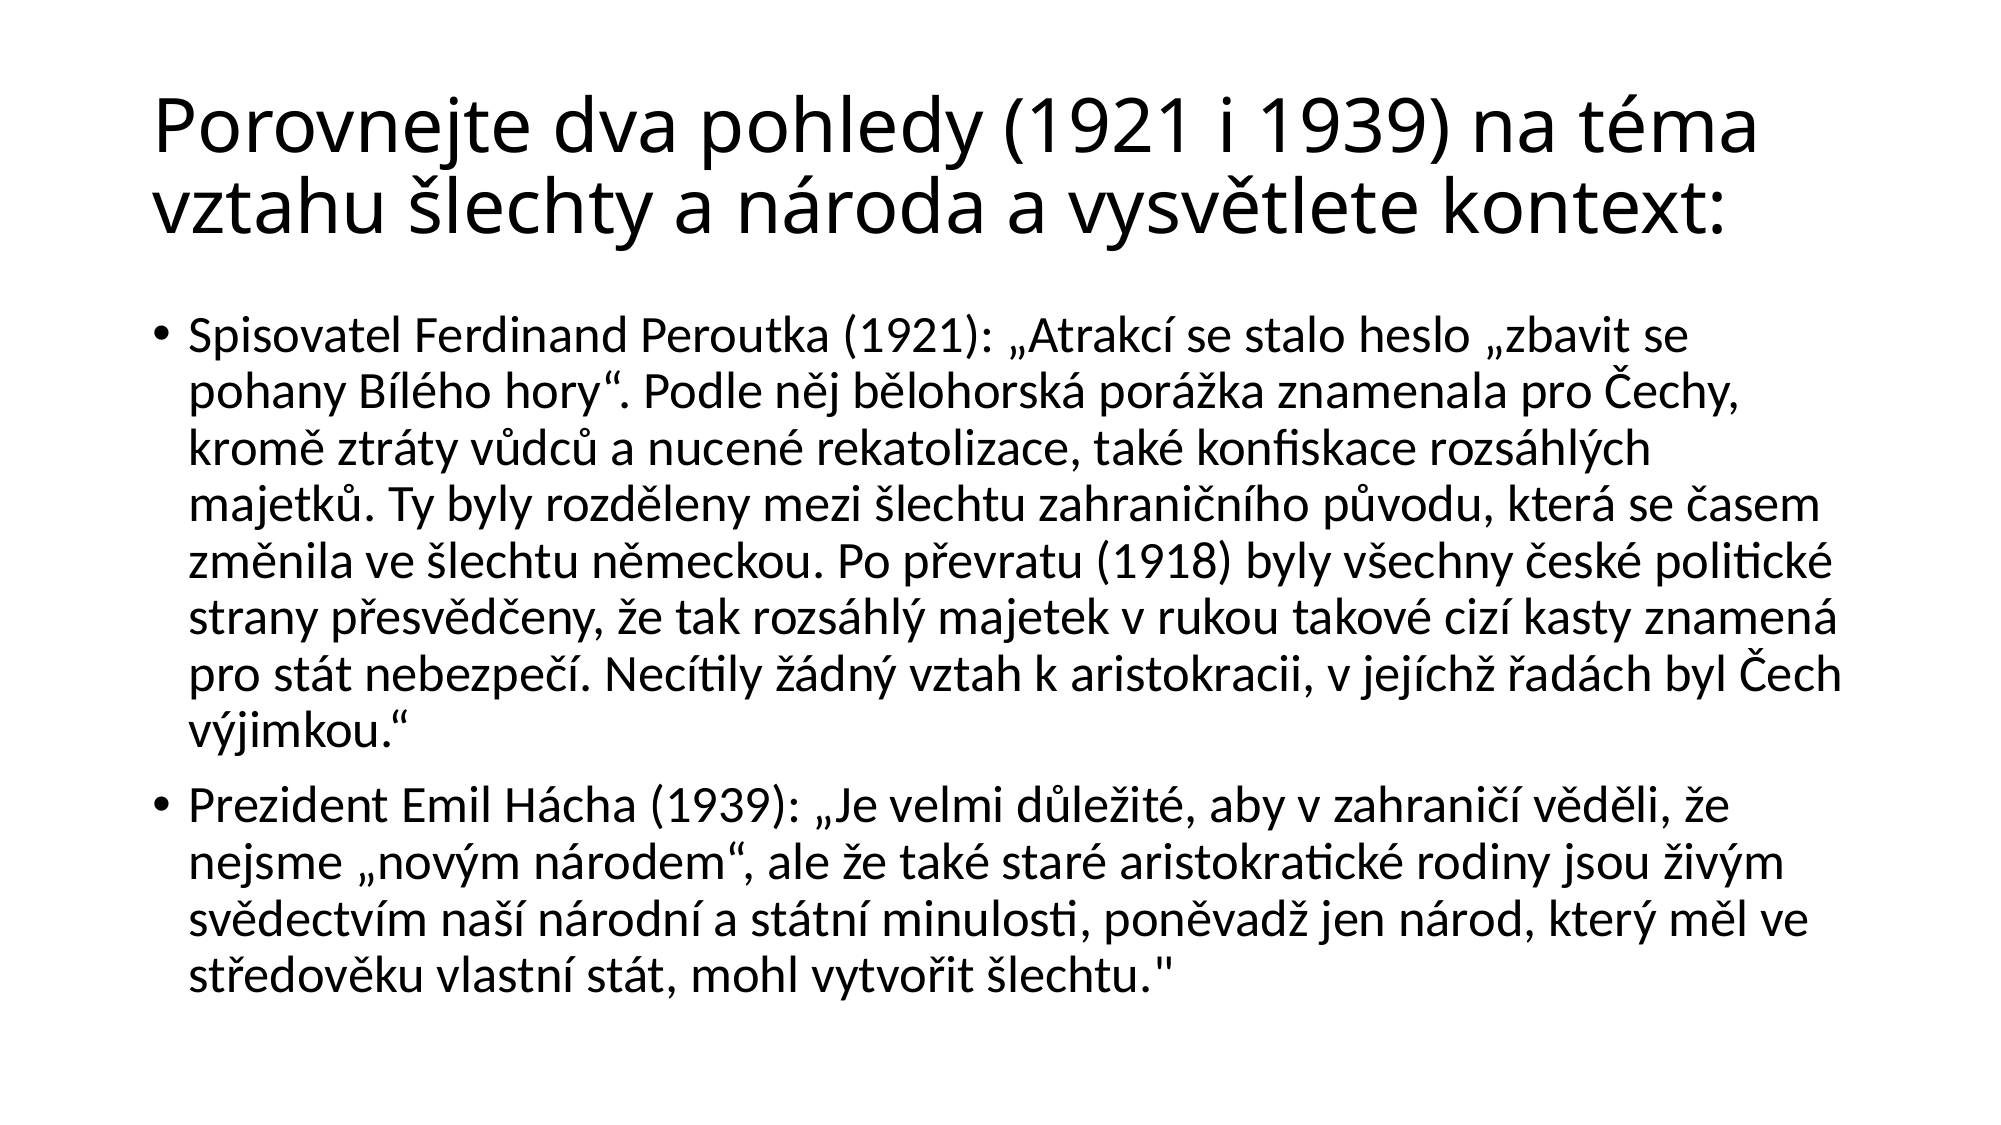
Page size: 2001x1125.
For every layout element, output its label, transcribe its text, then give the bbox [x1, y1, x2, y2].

list Spisovatel Ferdinand Peroutka (1921): „Atrakcí se stalo heslo „zbavit se pohany Bílého hory“. Podle něj bělohorská porážka znamenala pro Čechy, kromě ztráty vůdců a nucené rekatolizace, také konfiskace rozsáhlých majetků. Ty byly rozděleny mezi šlechtu zahraničního původu, která se časem změnila ve šlechtu německou. Po převratu (1918) byly všechny české politické strany přesvědčeny, že tak rozsáhlý majetek v rukou takové cizí kasty znamená pro stát nebezpečí. Necítily žádný vztah k aristokracii, v jejíchž řadách byl Čech výjimkou.“ Prezident Emil Hácha (1939): „Je velmi důležité, aby v zahraničí věděli, že nejsme „novým národem“, ale že také staré aristokratické rodiny jsou živým svědectvím naší národní a státní minulosti, poněvadž jen národ, který měl ve středověku vlastní stát, mohl vytvořit šlechtu." [137, 299, 1863, 1014]
title Porovnejte dva pohledy (1921 i 1939) na téma vztahu šlechty a národa a vysvětlete kontext: [137, 59, 1863, 278]
